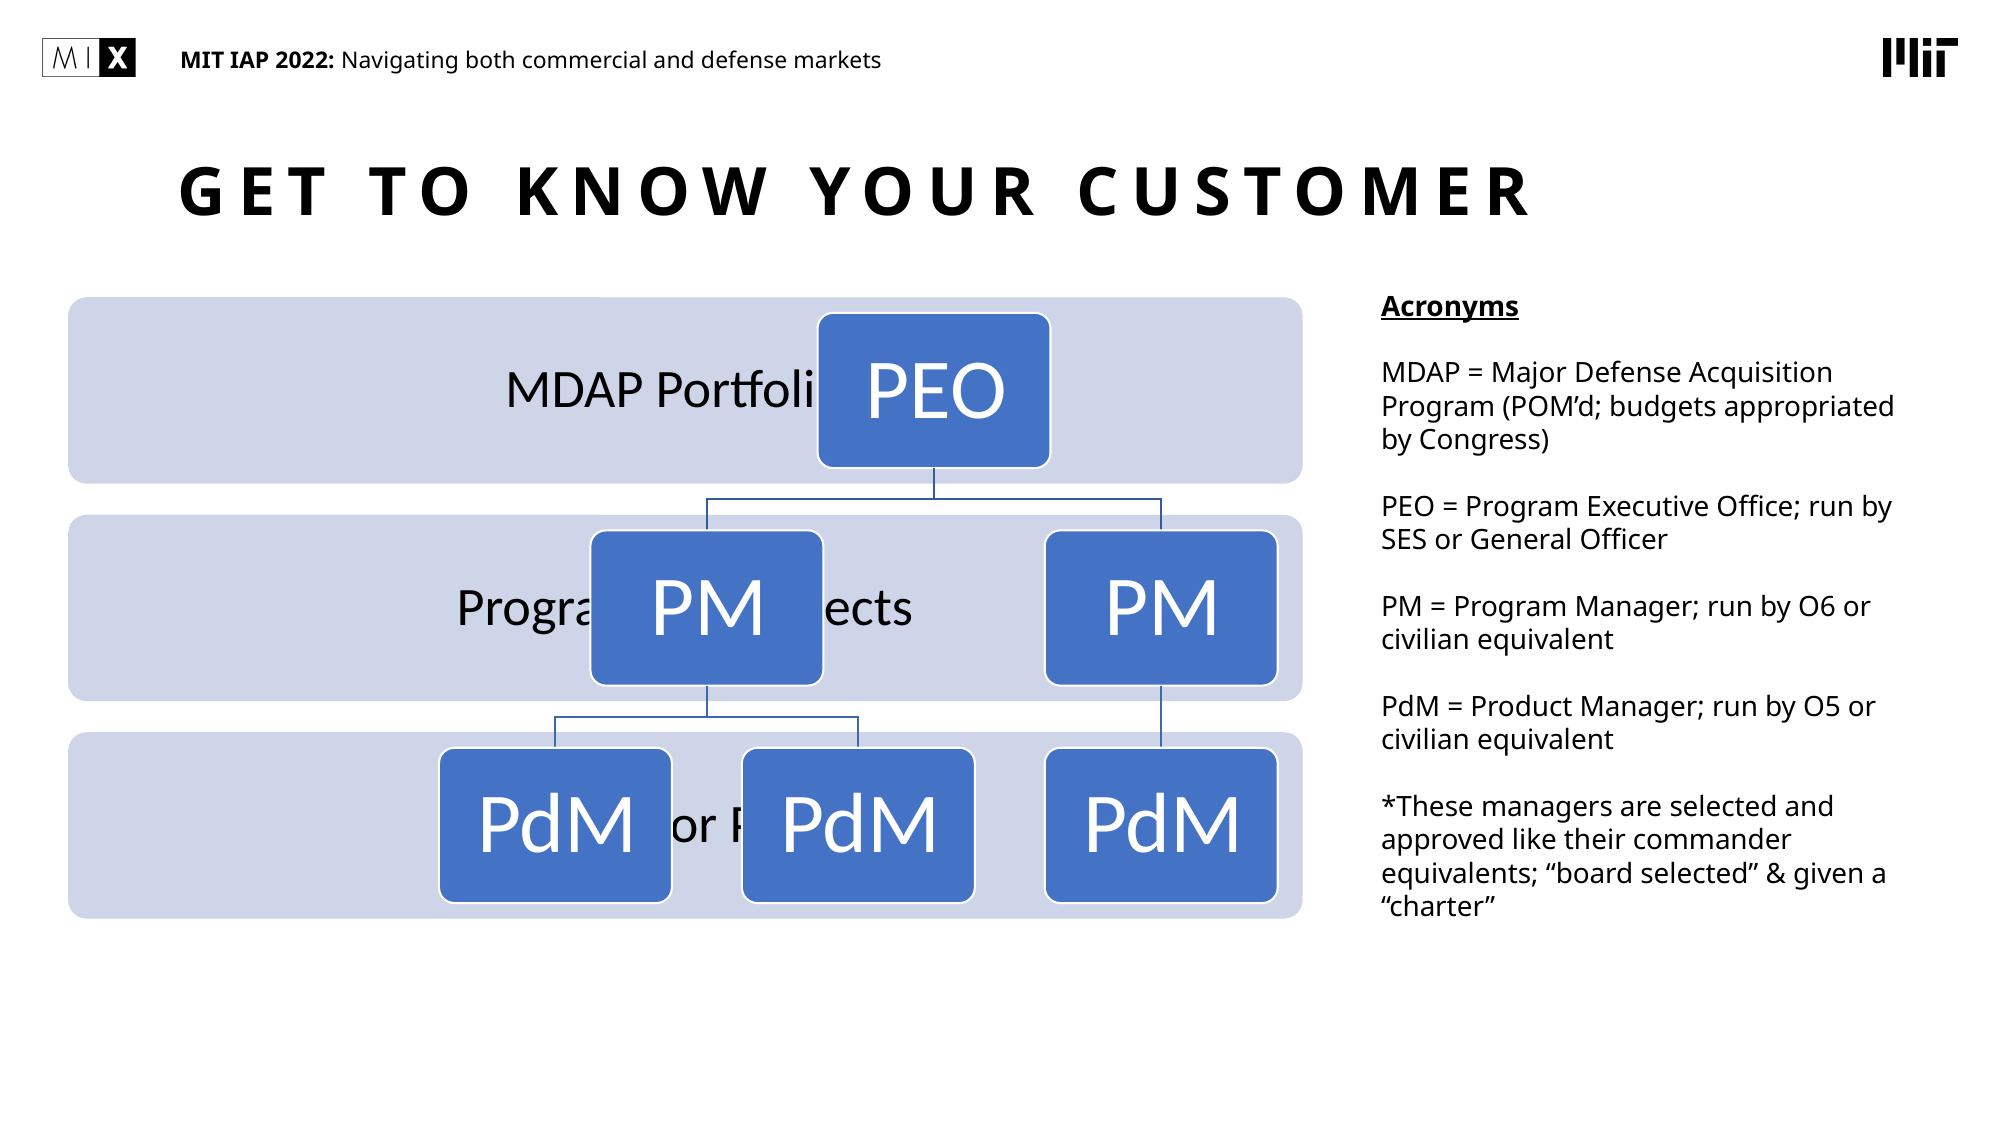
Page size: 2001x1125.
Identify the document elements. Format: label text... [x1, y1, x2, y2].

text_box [68, 180, 1303, 1036]
picture [42, 38, 136, 77]
text_box GET TO KNOW YOUR CUSTOMER [162, 136, 1888, 253]
picture [1882, 38, 1958, 77]
text_box Acronyms MDAP = Major Defense Acquisition Program (POM’d; budgets appropriated by Congress) PEO = Program Executive Office; run by SES or General Officer PM = Program Manager; run by O6 or civilian equivalent PdM = Product Manager; run by O5 or civilian equivalent *These managers are selected and approved like their commander equivalents; “board selected” & given a “charter” [1376, 284, 1925, 927]
text_box MIT IAP 2022: Navigating both commercial and defense markets [165, 38, 1381, 81]
